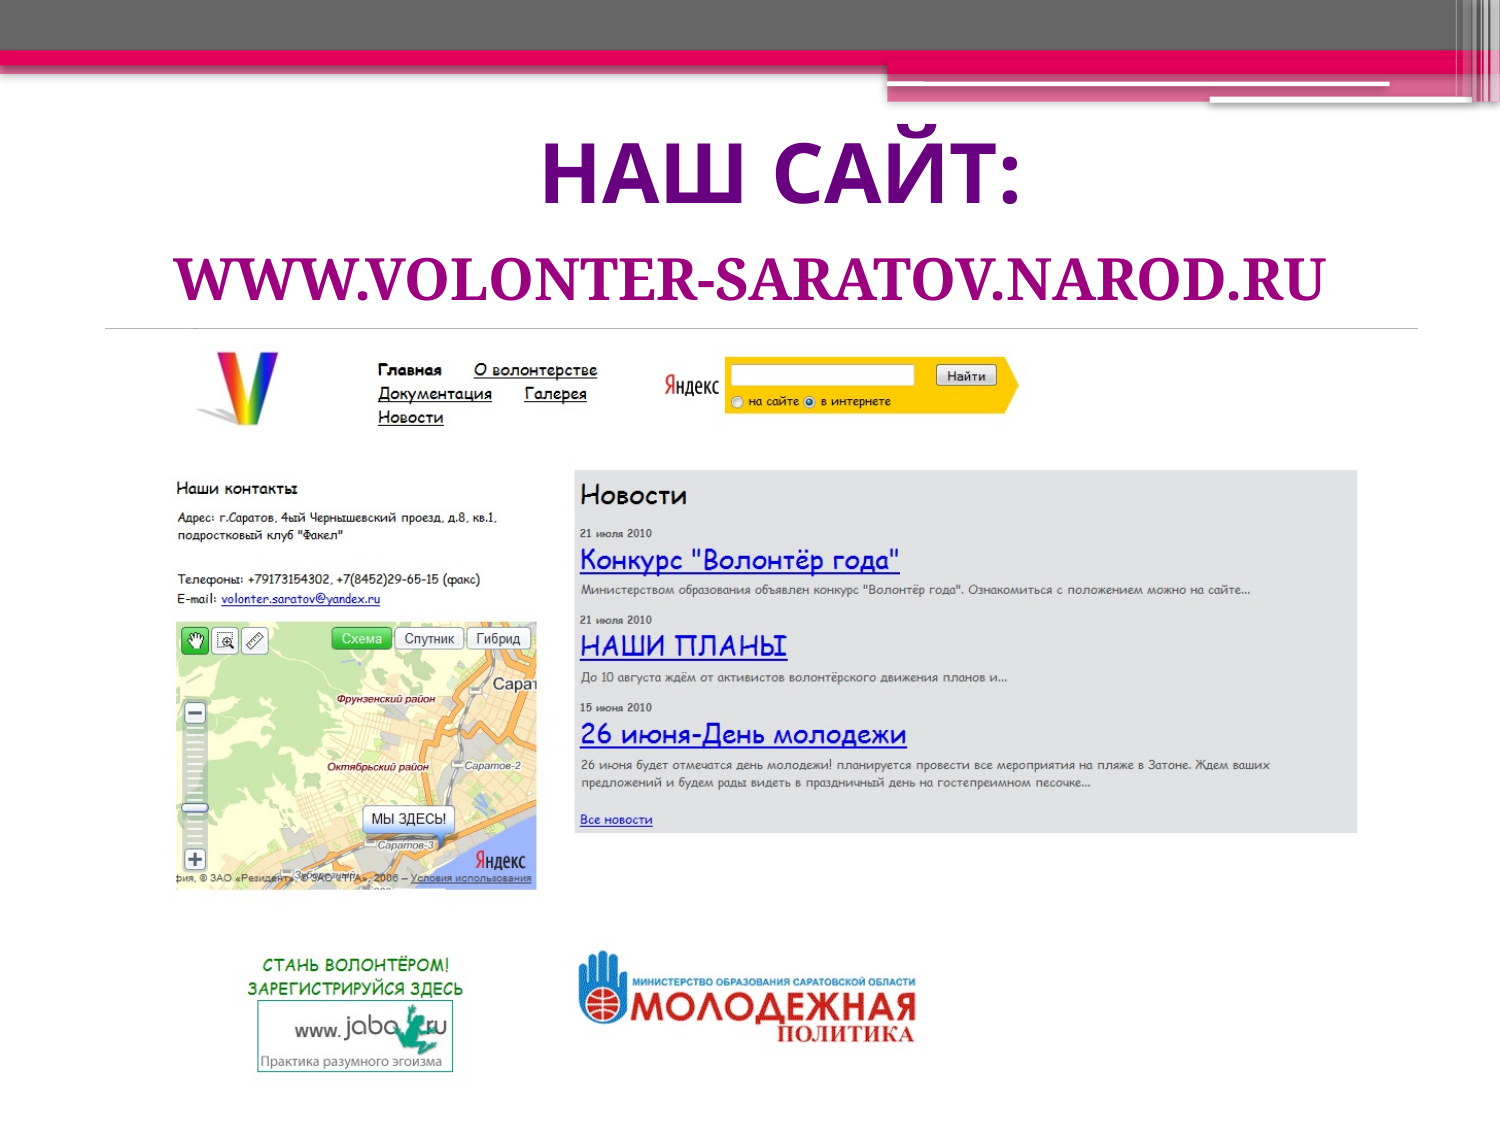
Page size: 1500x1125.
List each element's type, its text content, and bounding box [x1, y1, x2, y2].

title НАШ САЙТ: [105, 82, 1456, 258]
picture [105, 327, 1419, 1101]
text_box WWW.VOLONTER-SARATOV.NAROD.RU [70, 234, 1430, 320]
